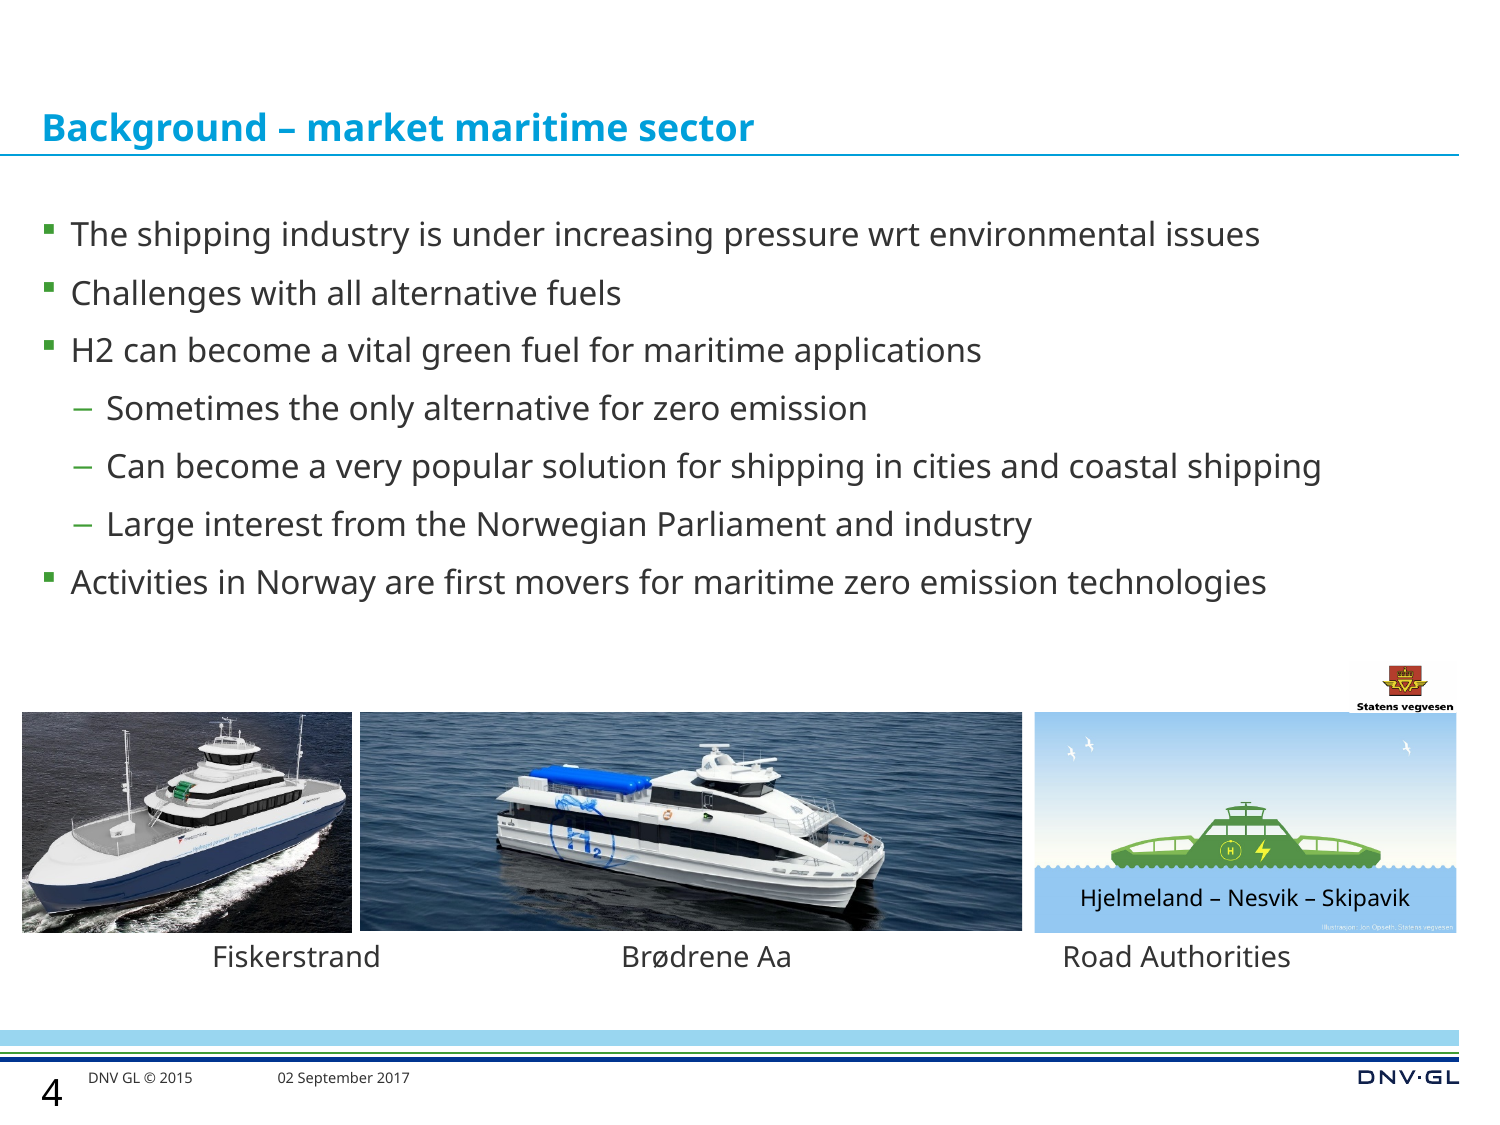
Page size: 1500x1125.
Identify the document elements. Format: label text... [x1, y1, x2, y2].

text_box Fiskerstrand Brødrene Aa Road Authorities [197, 930, 1307, 981]
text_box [1034, 661, 1457, 933]
picture [359, 712, 1023, 931]
title Background – market maritime sector [41, 39, 1459, 150]
list The shipping industry is under increasing pressure wrt environmental issues Challenges with all alternative fuels H2 can become a vital green fuel for maritime applications Sometimes the only alternative for zero emission Can become a very popular solution for shipping in cities and coastal shipping Large interest from the Norwegian Parliament and industry Activities in Norway are first movers for maritime zero emission technologies [41, 208, 1483, 693]
slide_number 4 [41, 1069, 81, 1099]
picture [21, 712, 352, 933]
